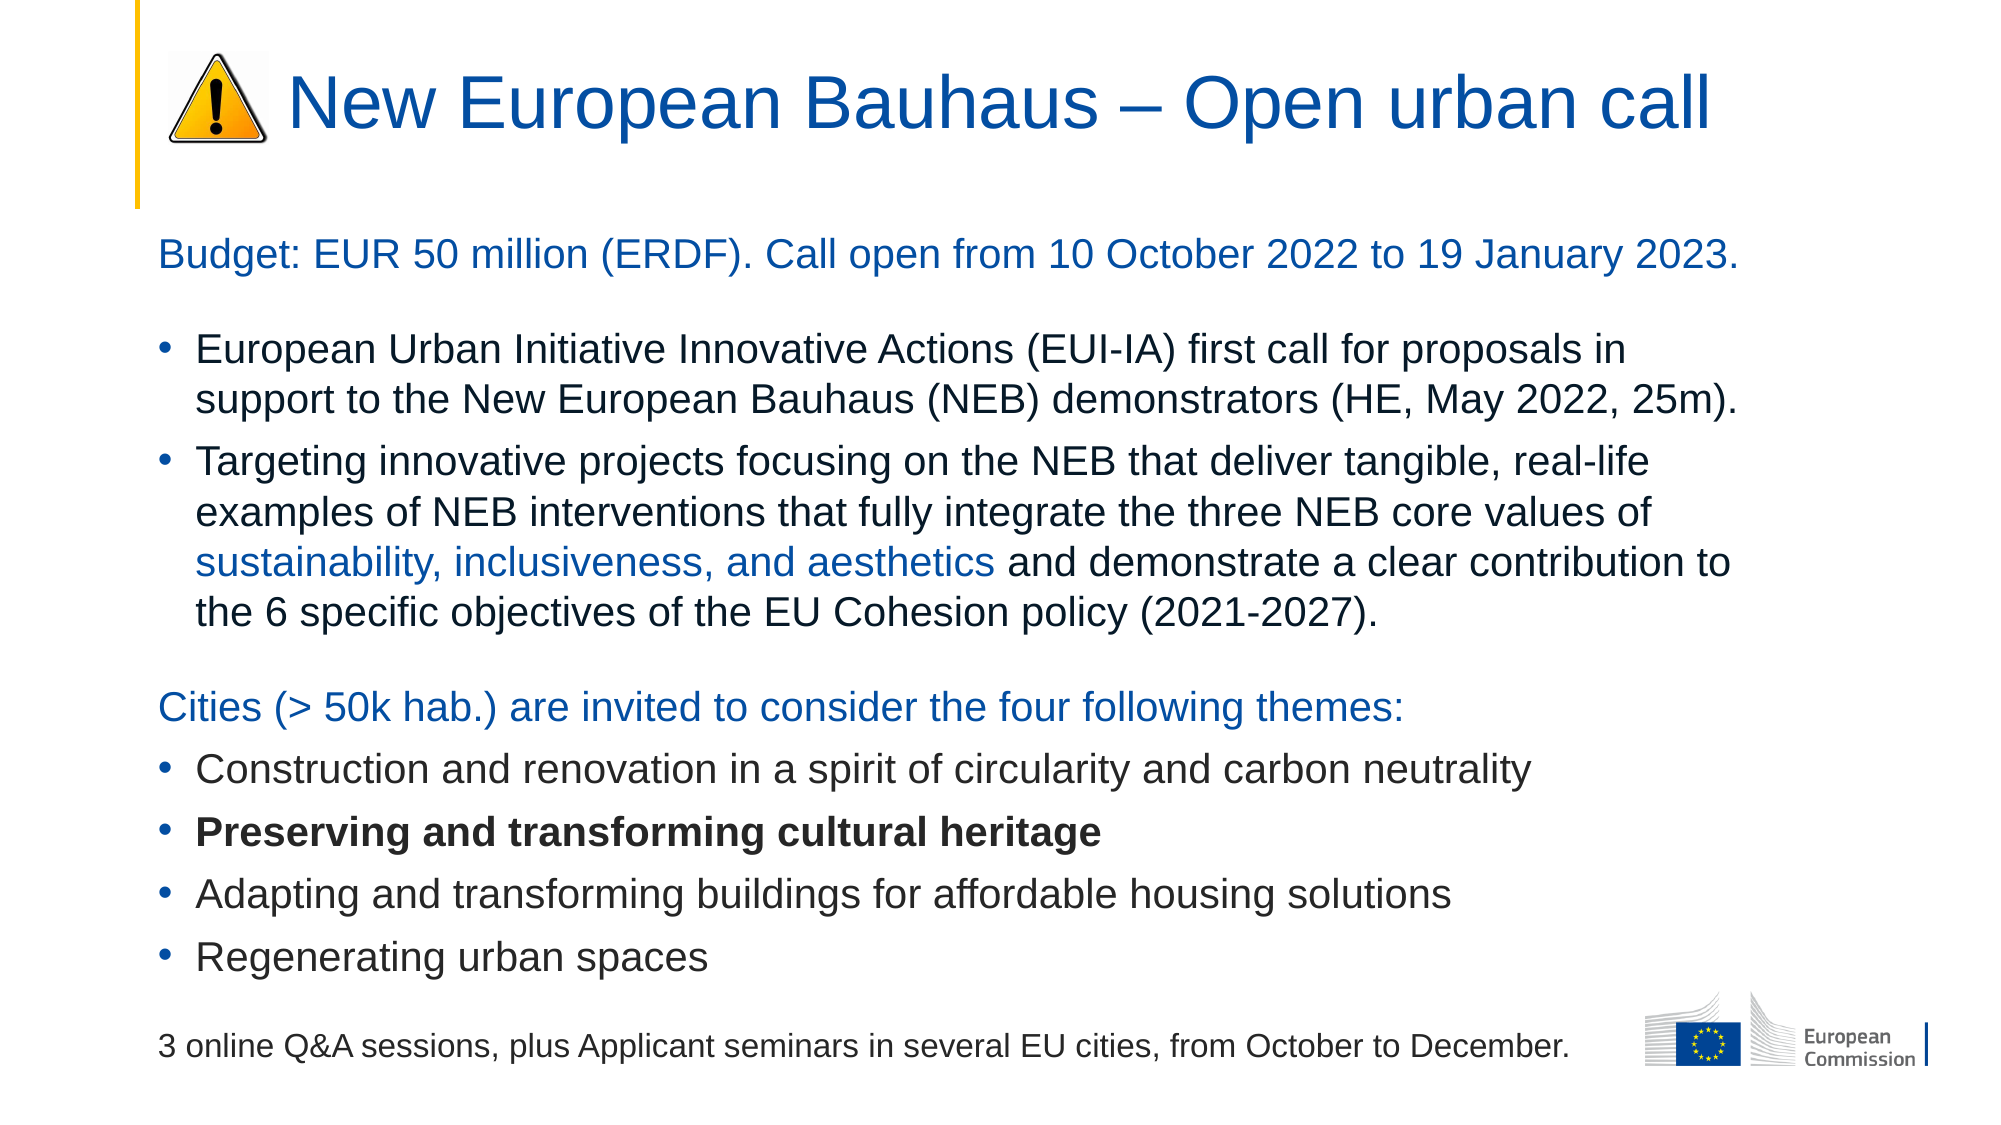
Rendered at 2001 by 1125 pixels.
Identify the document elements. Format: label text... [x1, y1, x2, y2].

text_box New European Bauhaus – Open urban call [147, 48, 1909, 145]
picture [168, 51, 269, 145]
list Budget: EUR 50 million (ERDF). Call open from 10 October 2022 to 19 January 2023. European Urban Initiative Innovative Actions (EUI-IA) first call for proposals in support to the New European Bauhaus (NEB) demonstrators (HE, May 2022, 25m). Targeting innovative projects focusing on the NEB that deliver tangible, real-life examples of NEB interventions that fully integrate the three NEB core values of sustainability, inclusiveness, and aesthetics and demonstrate a clear contribution to the 6 specific objectives of the EU Cohesion policy (2021-2027). Cities (> 50k hab.) are invited to consider the four following themes: Construction and renovation in a spirit of circularity and carbon neutrality Preserving and transforming cultural heritage Adapting and transforming buildings for affordable housing solutions Regenerating urban spaces 3 online Q&A sessions, plus Applicant seminars in several EU cities, from October to December. [142, 219, 1788, 1066]
picture [1788, 991, 1928, 1066]
